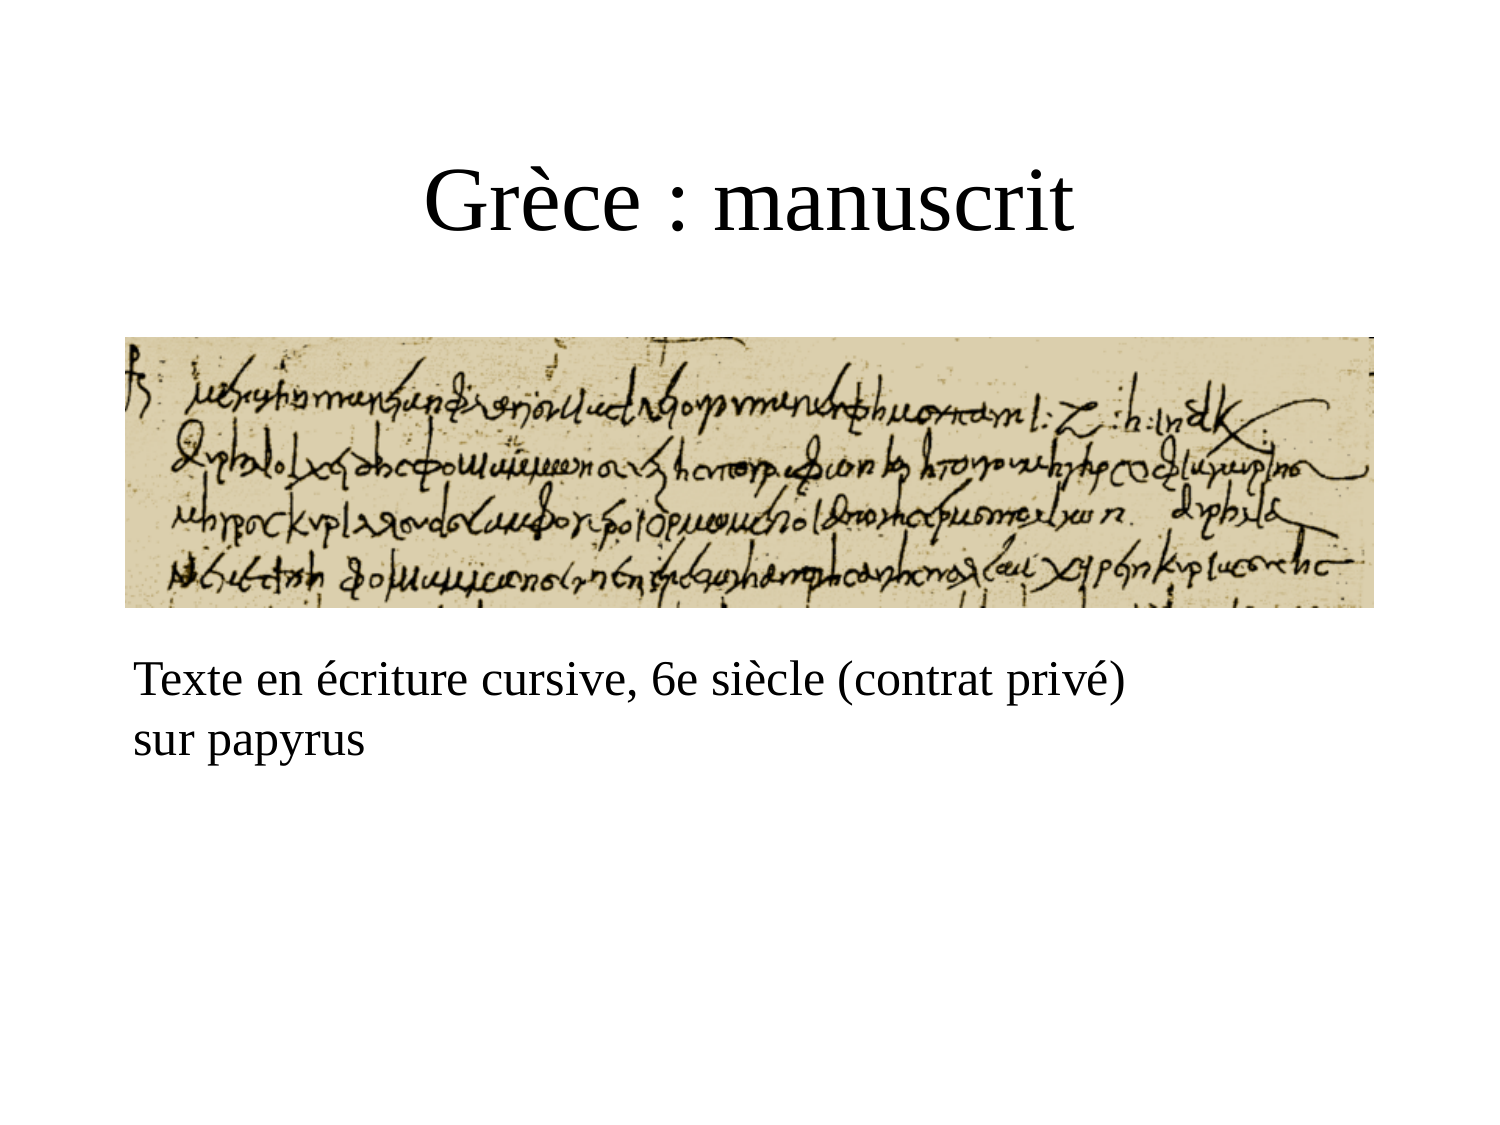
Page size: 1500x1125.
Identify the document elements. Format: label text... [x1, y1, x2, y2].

text_box Texte en écriture cursive, 6e siècle (contrat privé) sur papyrus [62, 637, 1200, 875]
text_box Grèce : manuscrit [112, 99, 1388, 288]
picture [124, 337, 1374, 609]
